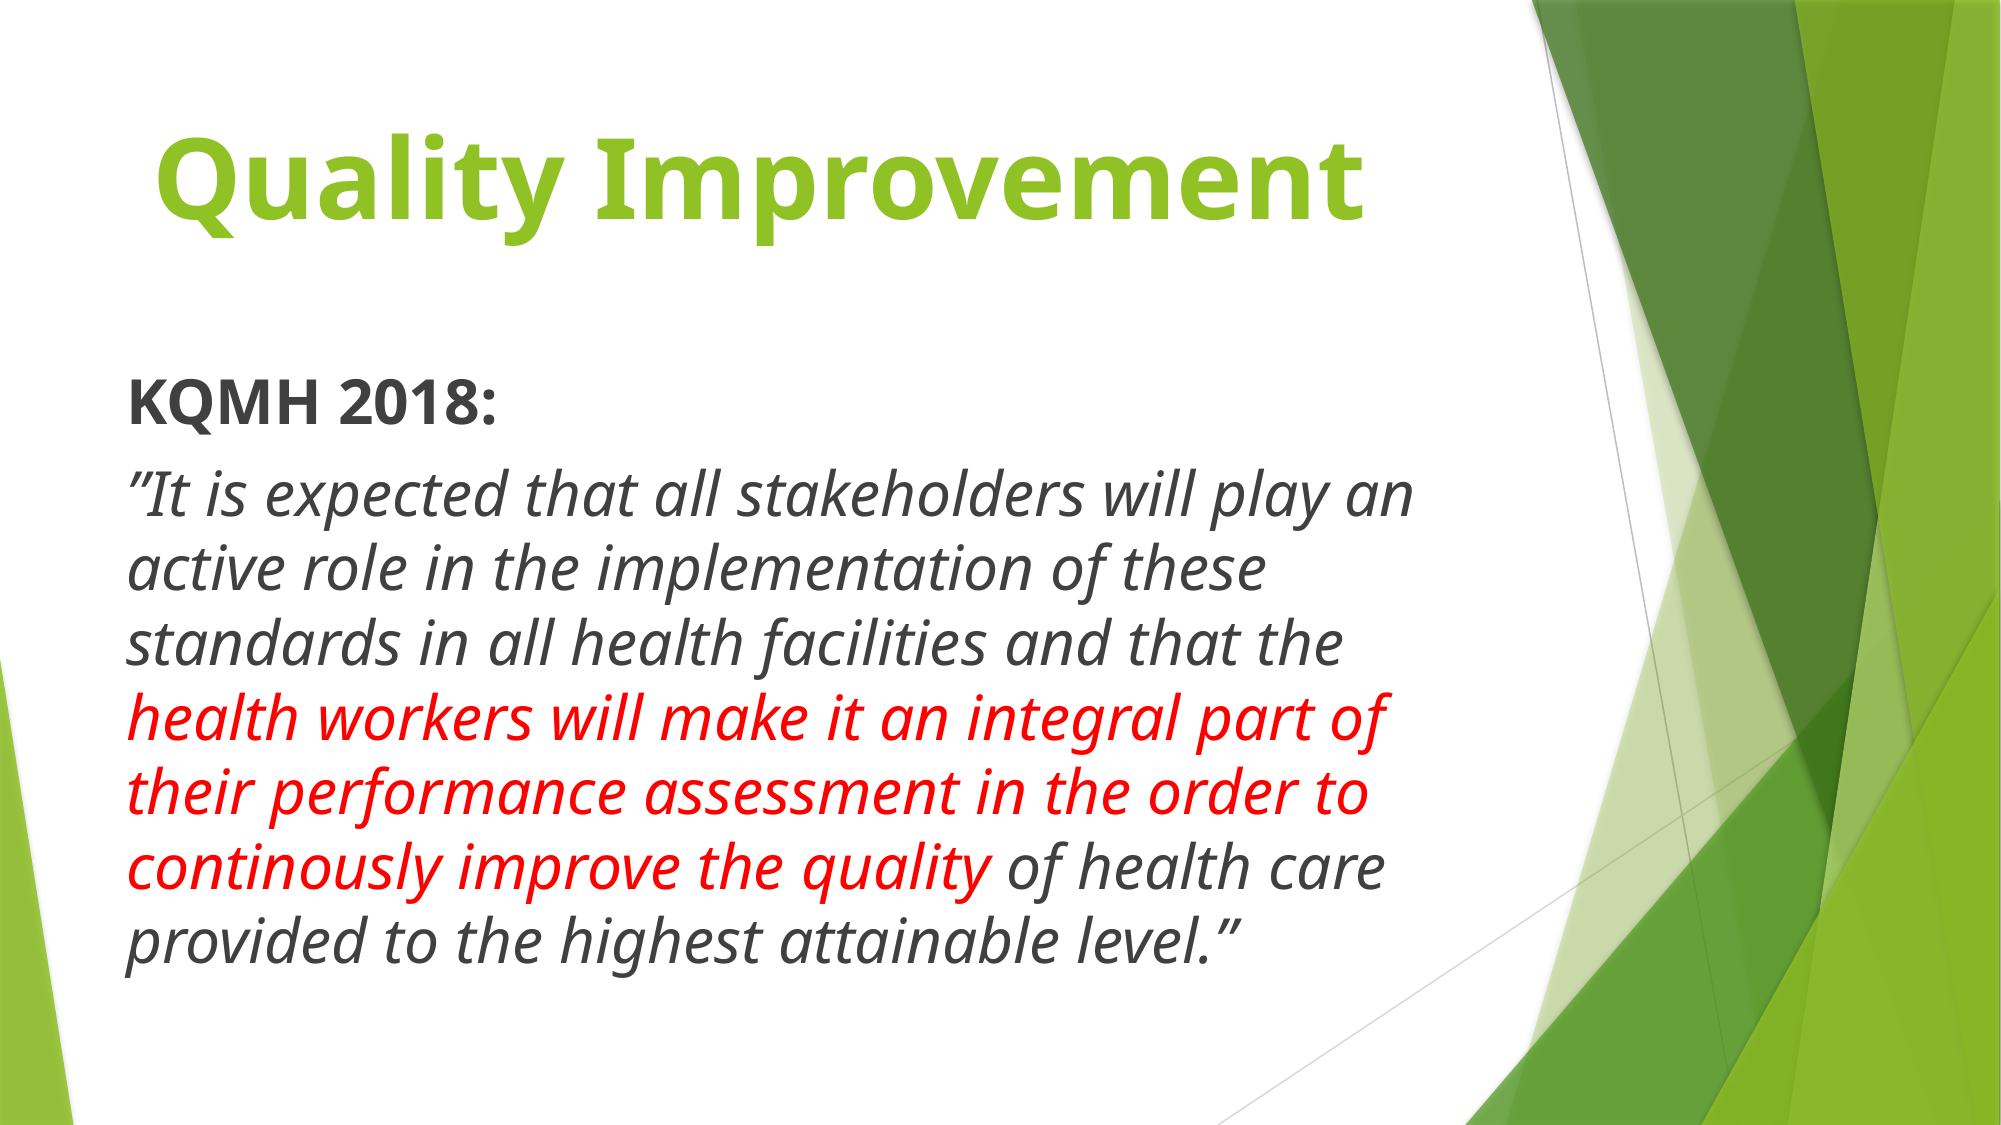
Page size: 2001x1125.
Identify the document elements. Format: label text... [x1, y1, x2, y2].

list KQMH 2018: ”It is expected that all stakeholders will play an active role in the implementation of these standards in all health facilities and that the health workers will make it an integral part of their performance assessment in the order to continously improve the quality of health care provided to the highest attainable level.” [111, 354, 1522, 992]
title Quality Improvement [137, 99, 1863, 269]
